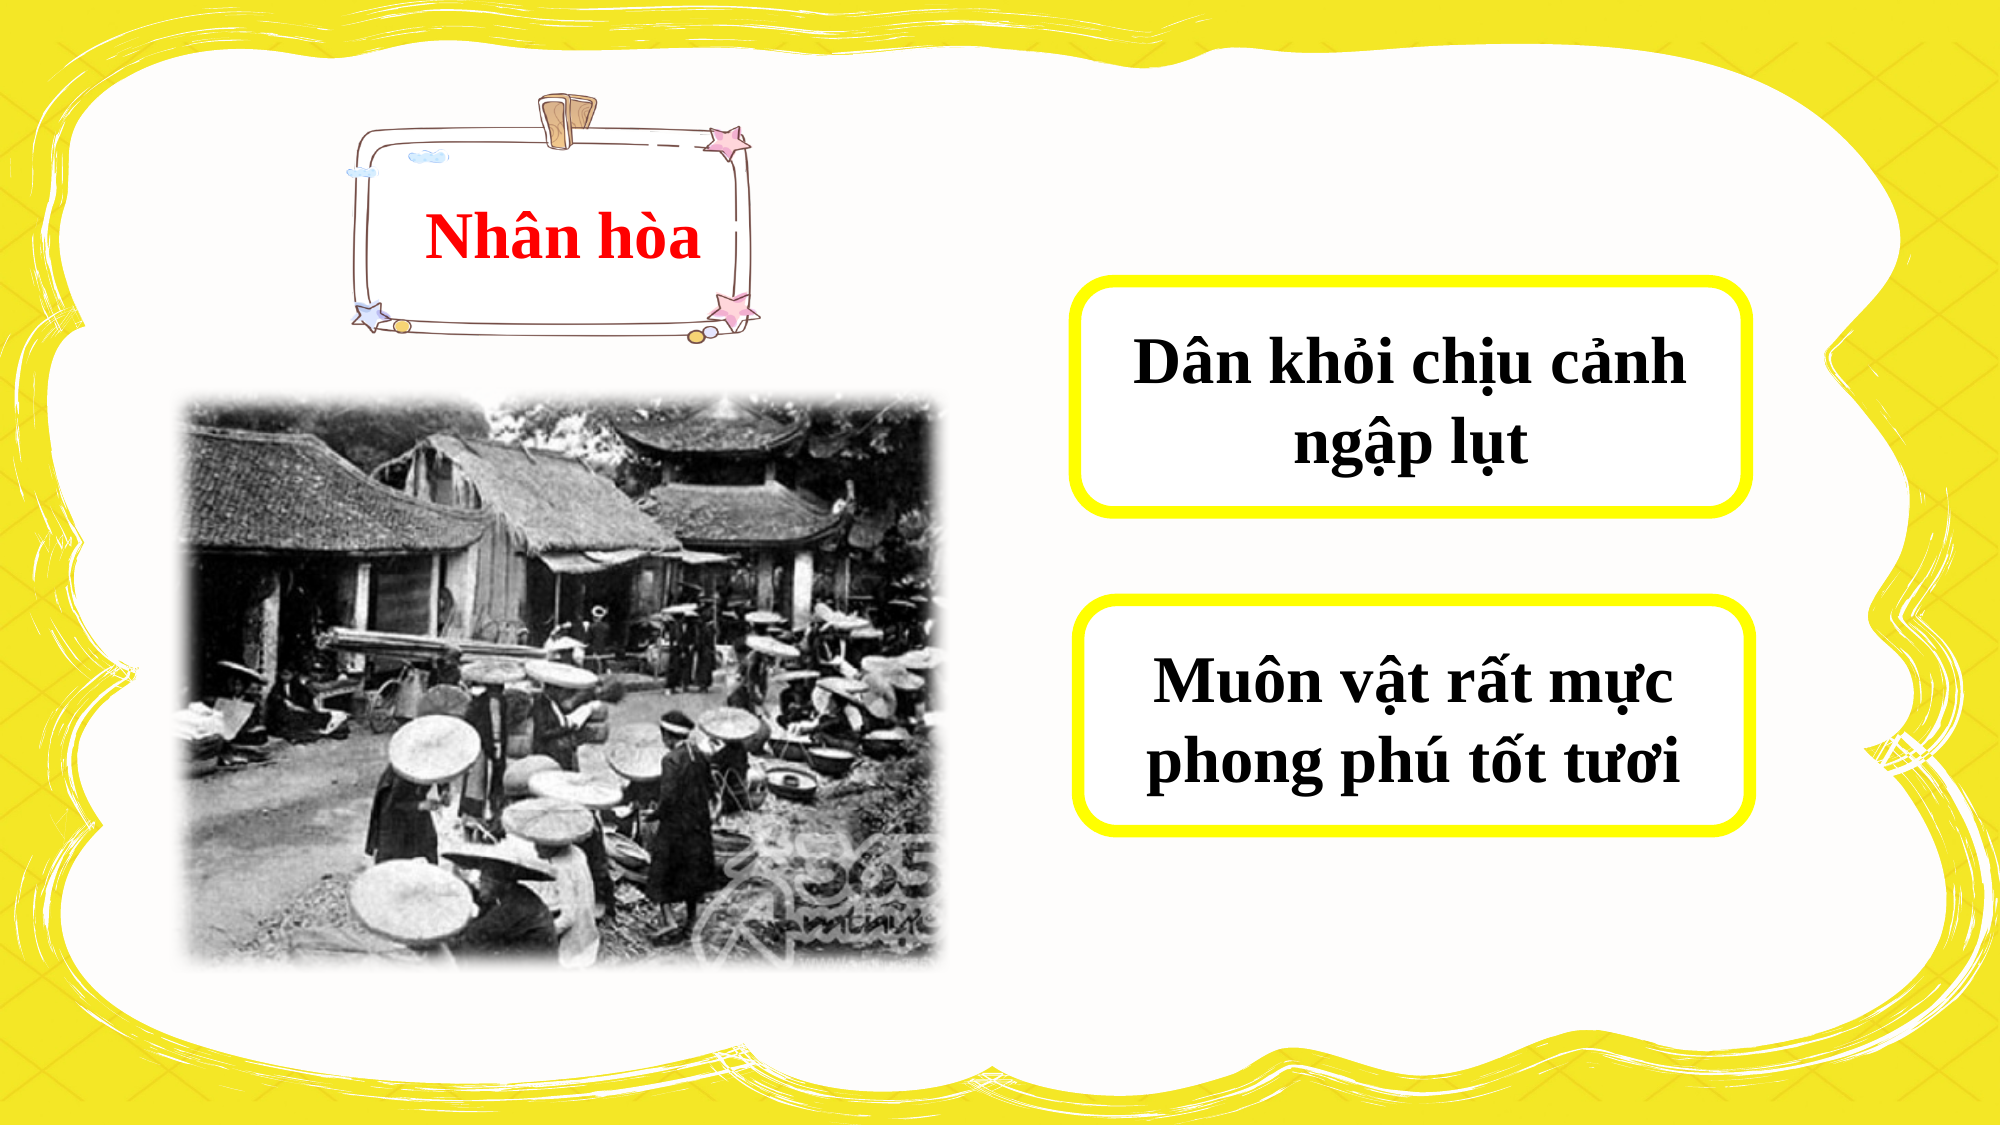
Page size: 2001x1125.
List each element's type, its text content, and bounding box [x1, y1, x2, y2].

picture [1885, 765, 1895, 770]
picture [1895, 747, 1903, 754]
picture [1874, 743, 1884, 759]
text_box Dân khỏi chịu cảnh ngập lụt [1563, 280, 1748, 514]
picture [1887, 757, 1899, 763]
picture [1949, 666, 1960, 729]
text_box Muôn vật rất mực phong phú tốt tươi [1563, 598, 1752, 833]
picture [1878, 746, 1889, 760]
picture [1895, 761, 1906, 767]
picture [1945, 963, 1978, 1005]
picture [0, 0, 2000, 1125]
picture [1924, 754, 1931, 760]
picture [1899, 739, 1910, 750]
